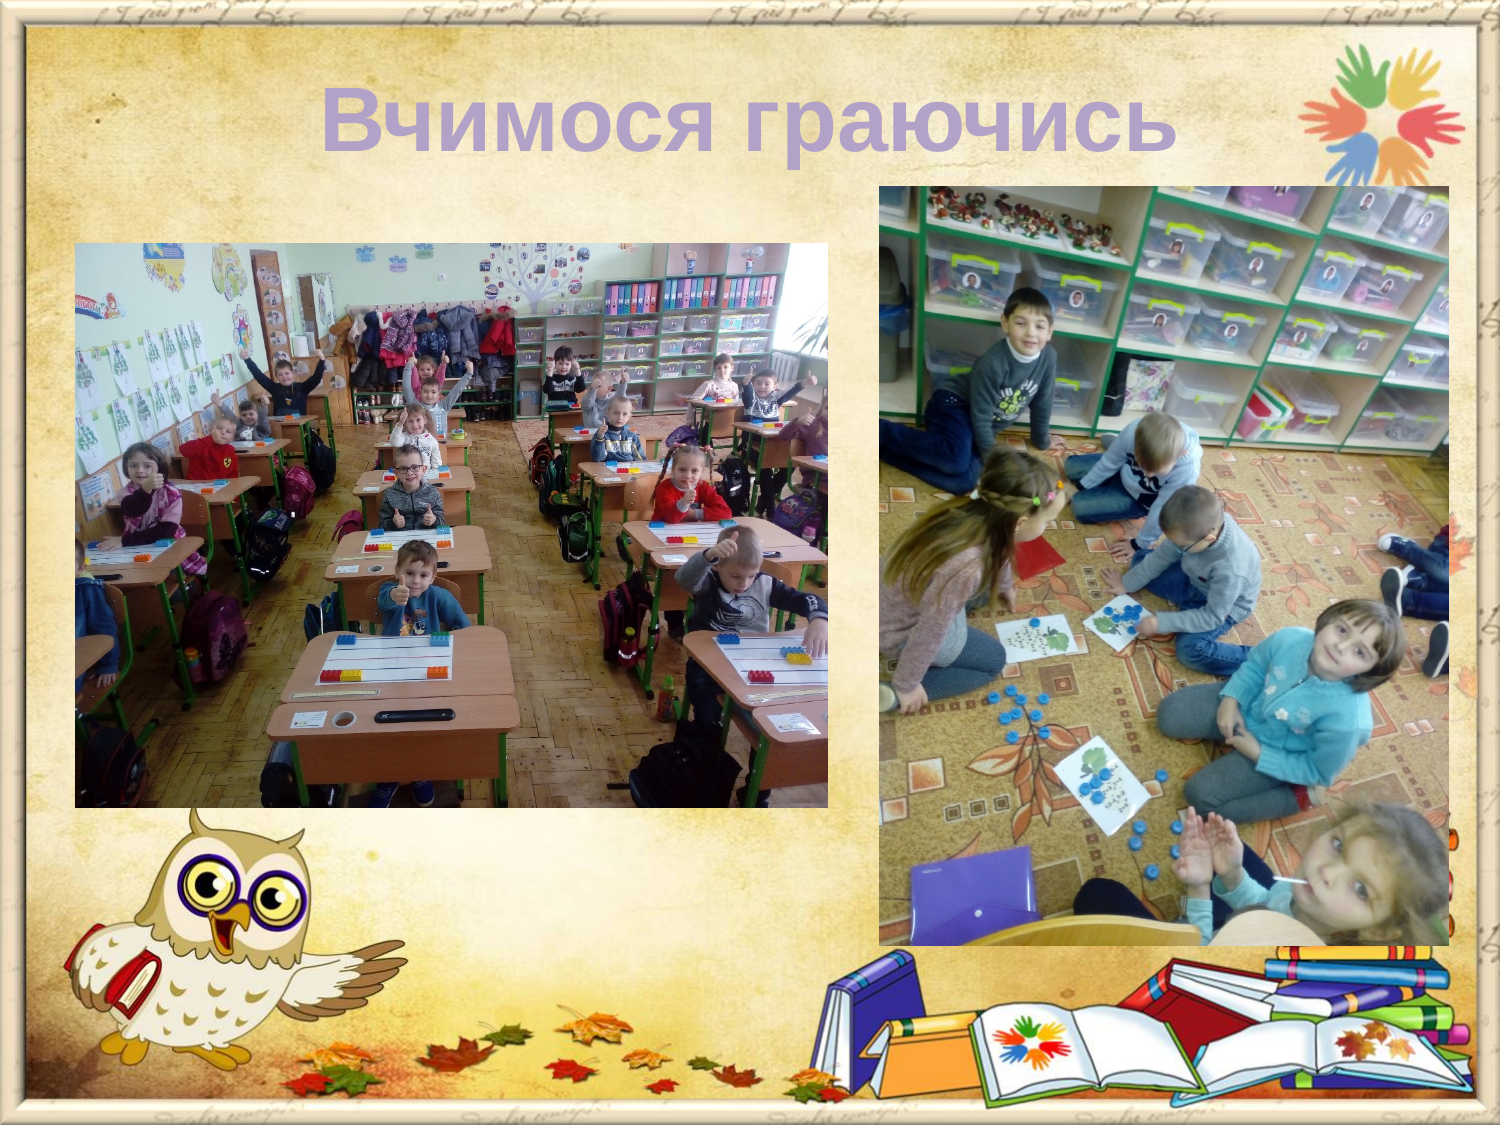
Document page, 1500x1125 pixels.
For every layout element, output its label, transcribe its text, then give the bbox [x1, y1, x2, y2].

picture [0, 0, 1500, 1125]
title Вчимося граючись [75, 45, 1425, 185]
